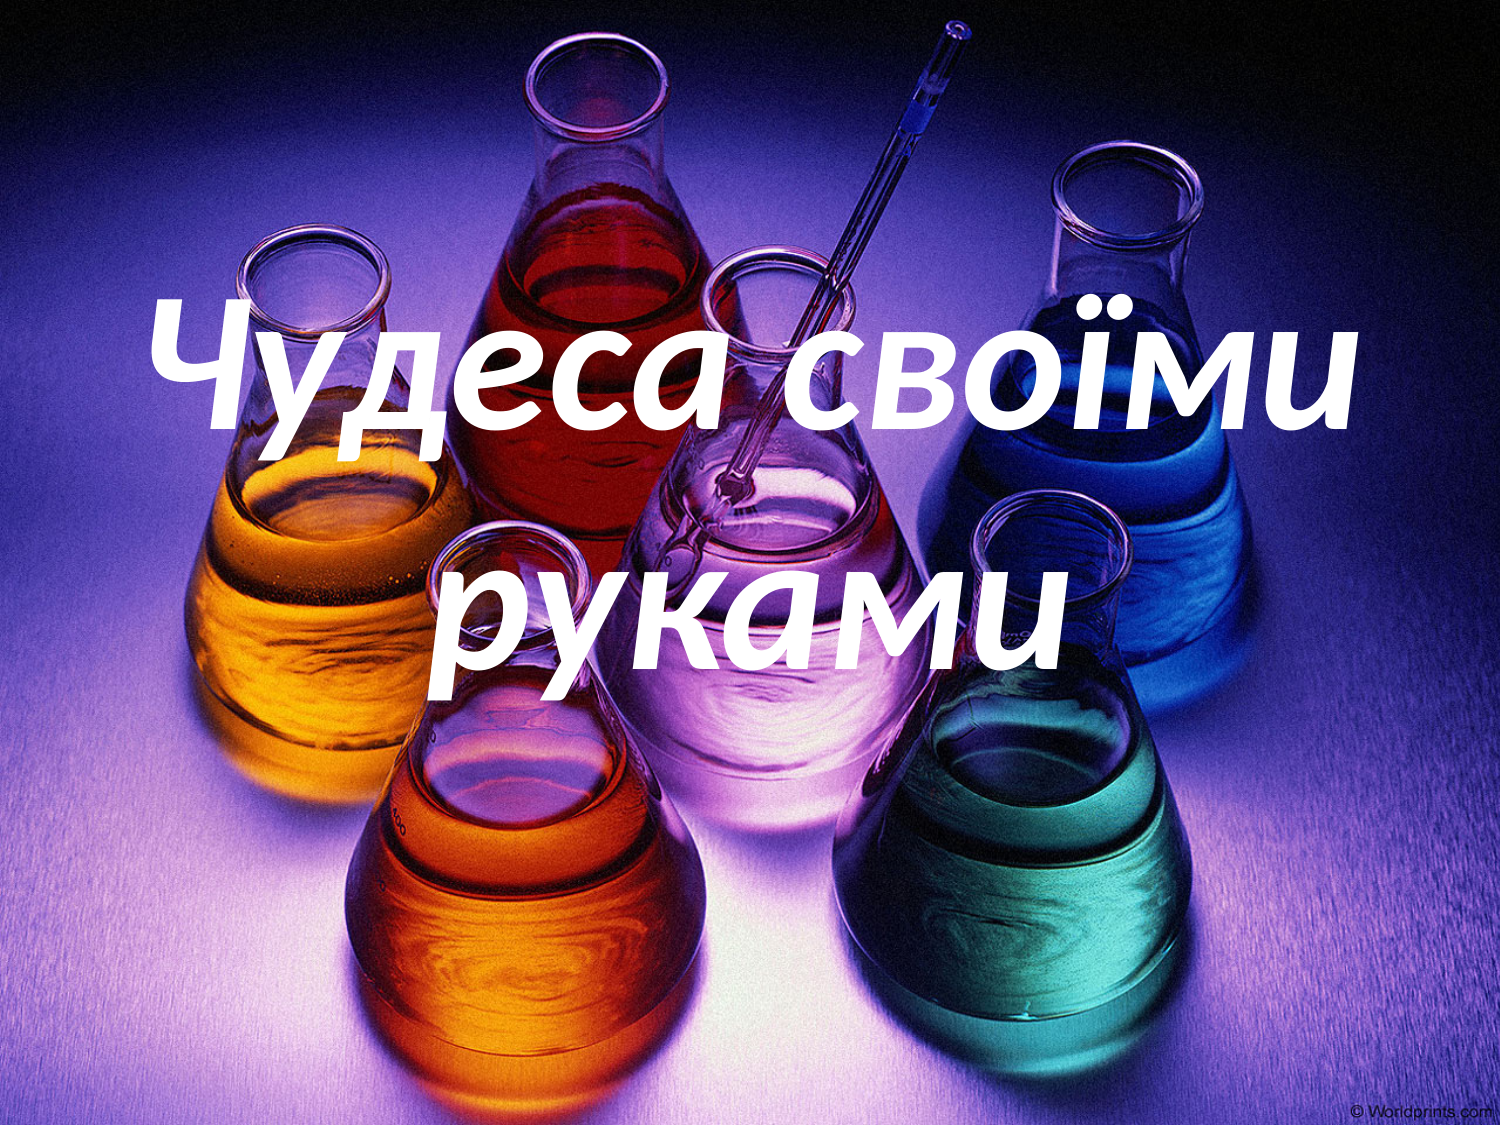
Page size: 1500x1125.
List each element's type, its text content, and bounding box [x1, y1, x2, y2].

title Чудеса своїми руками [112, 349, 1388, 591]
picture [0, 0, 1500, 1125]
